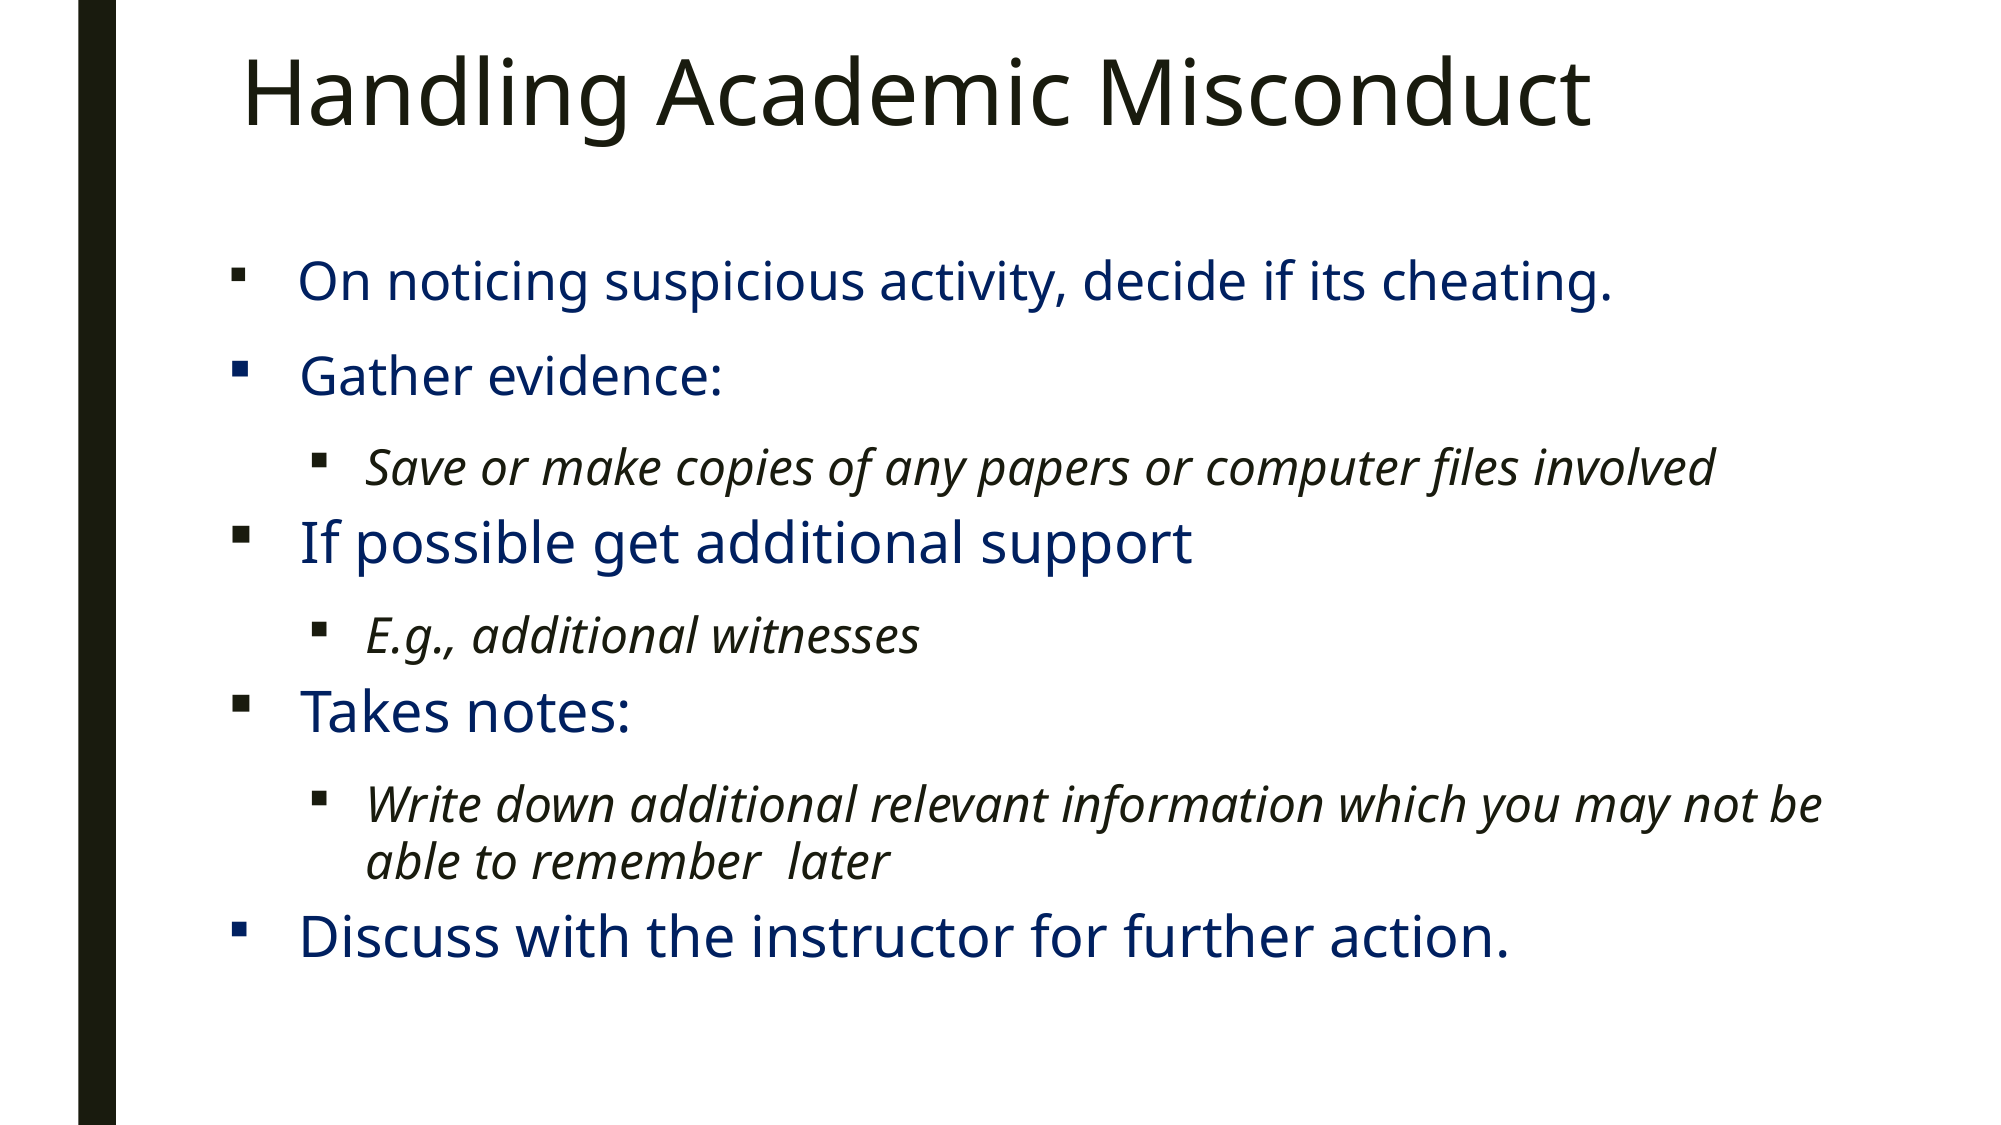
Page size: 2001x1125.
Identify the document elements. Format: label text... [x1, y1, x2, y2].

title Handling Academic Misconduct [225, 39, 1800, 187]
list On noticing suspicious activity, decide if its cheating. Gather evidence: Save or make copies of any papers or computer files involved If possible get additional support E.g., additional witnesses Takes notes: Write down additional relevant information which you may not be able to remember later Discuss with the instructor for further action. [212, 244, 1863, 984]
